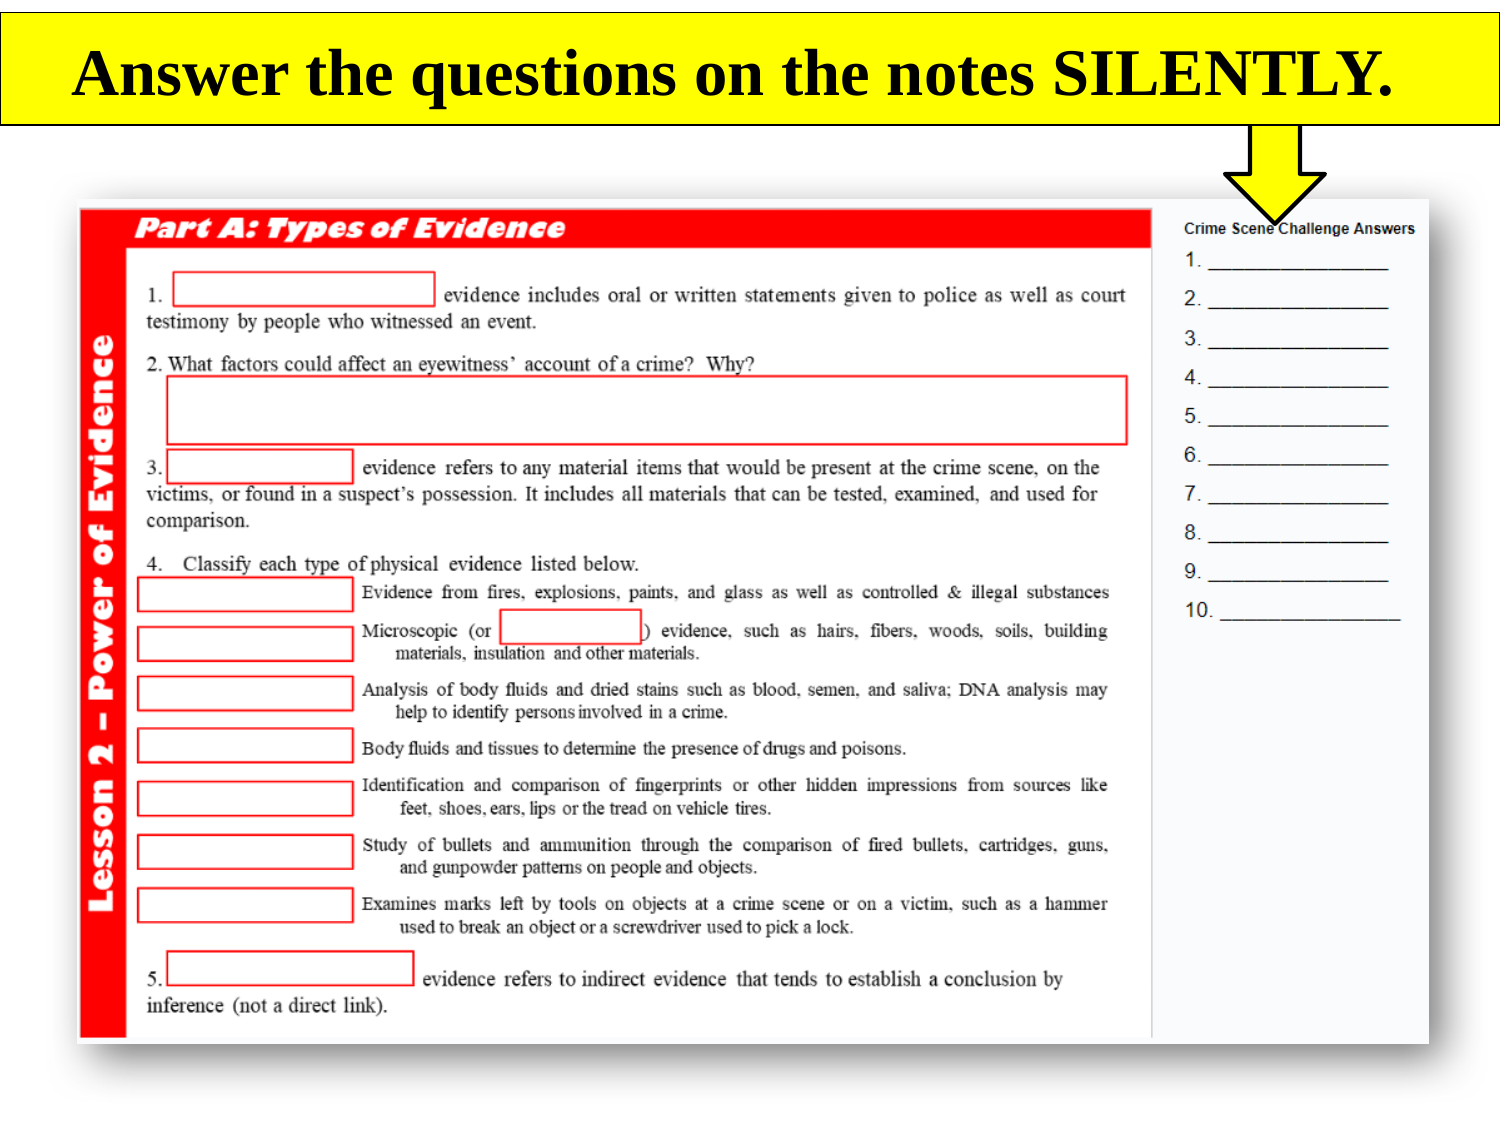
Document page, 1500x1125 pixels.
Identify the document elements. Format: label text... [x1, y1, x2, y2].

text_box [1223, 126, 1327, 198]
title Answer the questions on the notes SILENTLY. [0, 12, 1500, 126]
picture [77, 199, 1430, 1045]
